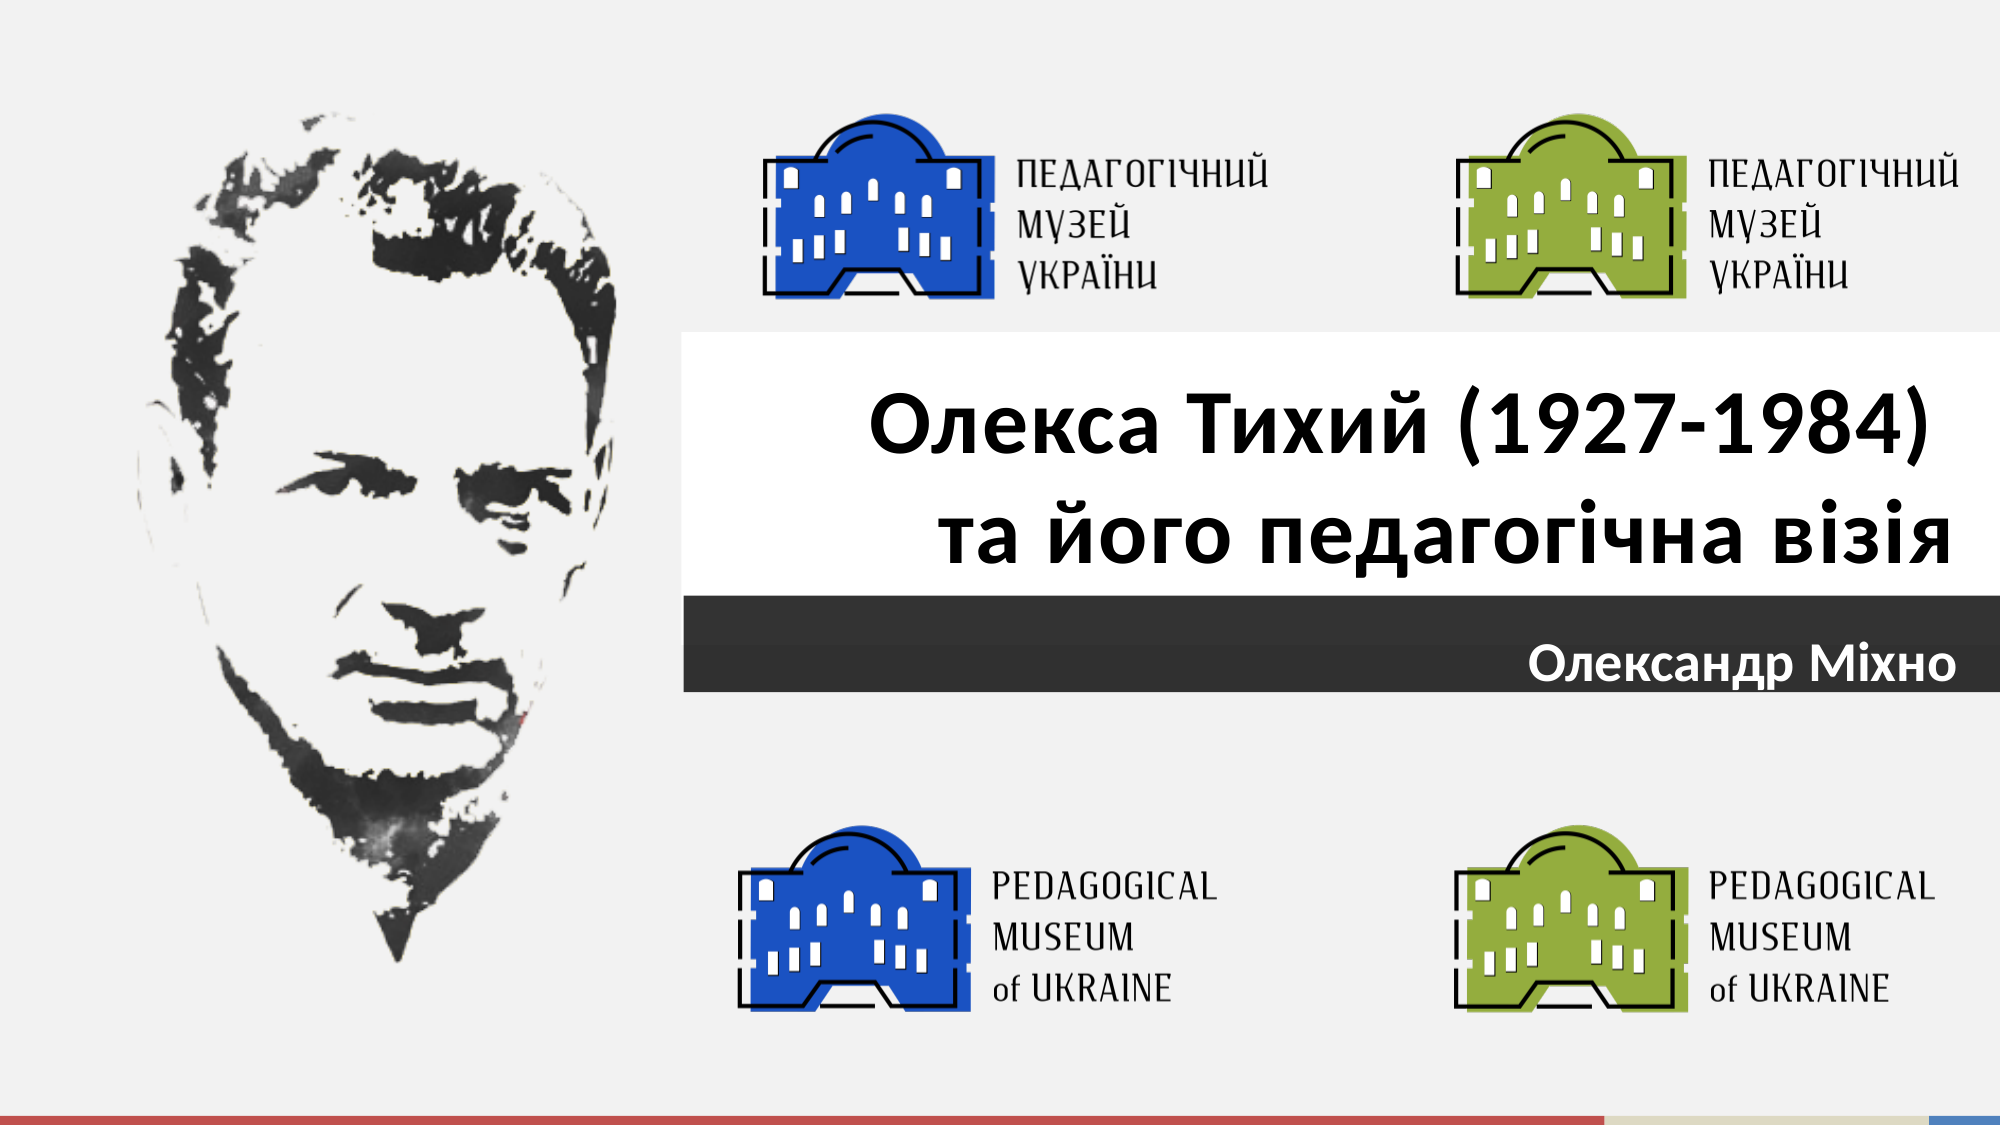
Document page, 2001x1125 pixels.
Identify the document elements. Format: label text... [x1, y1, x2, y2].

picture [1414, 711, 2000, 1125]
subtitle Олександр Міхно [743, 595, 2000, 693]
picture [1414, 0, 2000, 414]
picture [0, 0, 1308, 1125]
title Олекса Тихий (1927-1984) та його педагогічна візія [743, 332, 2000, 595]
